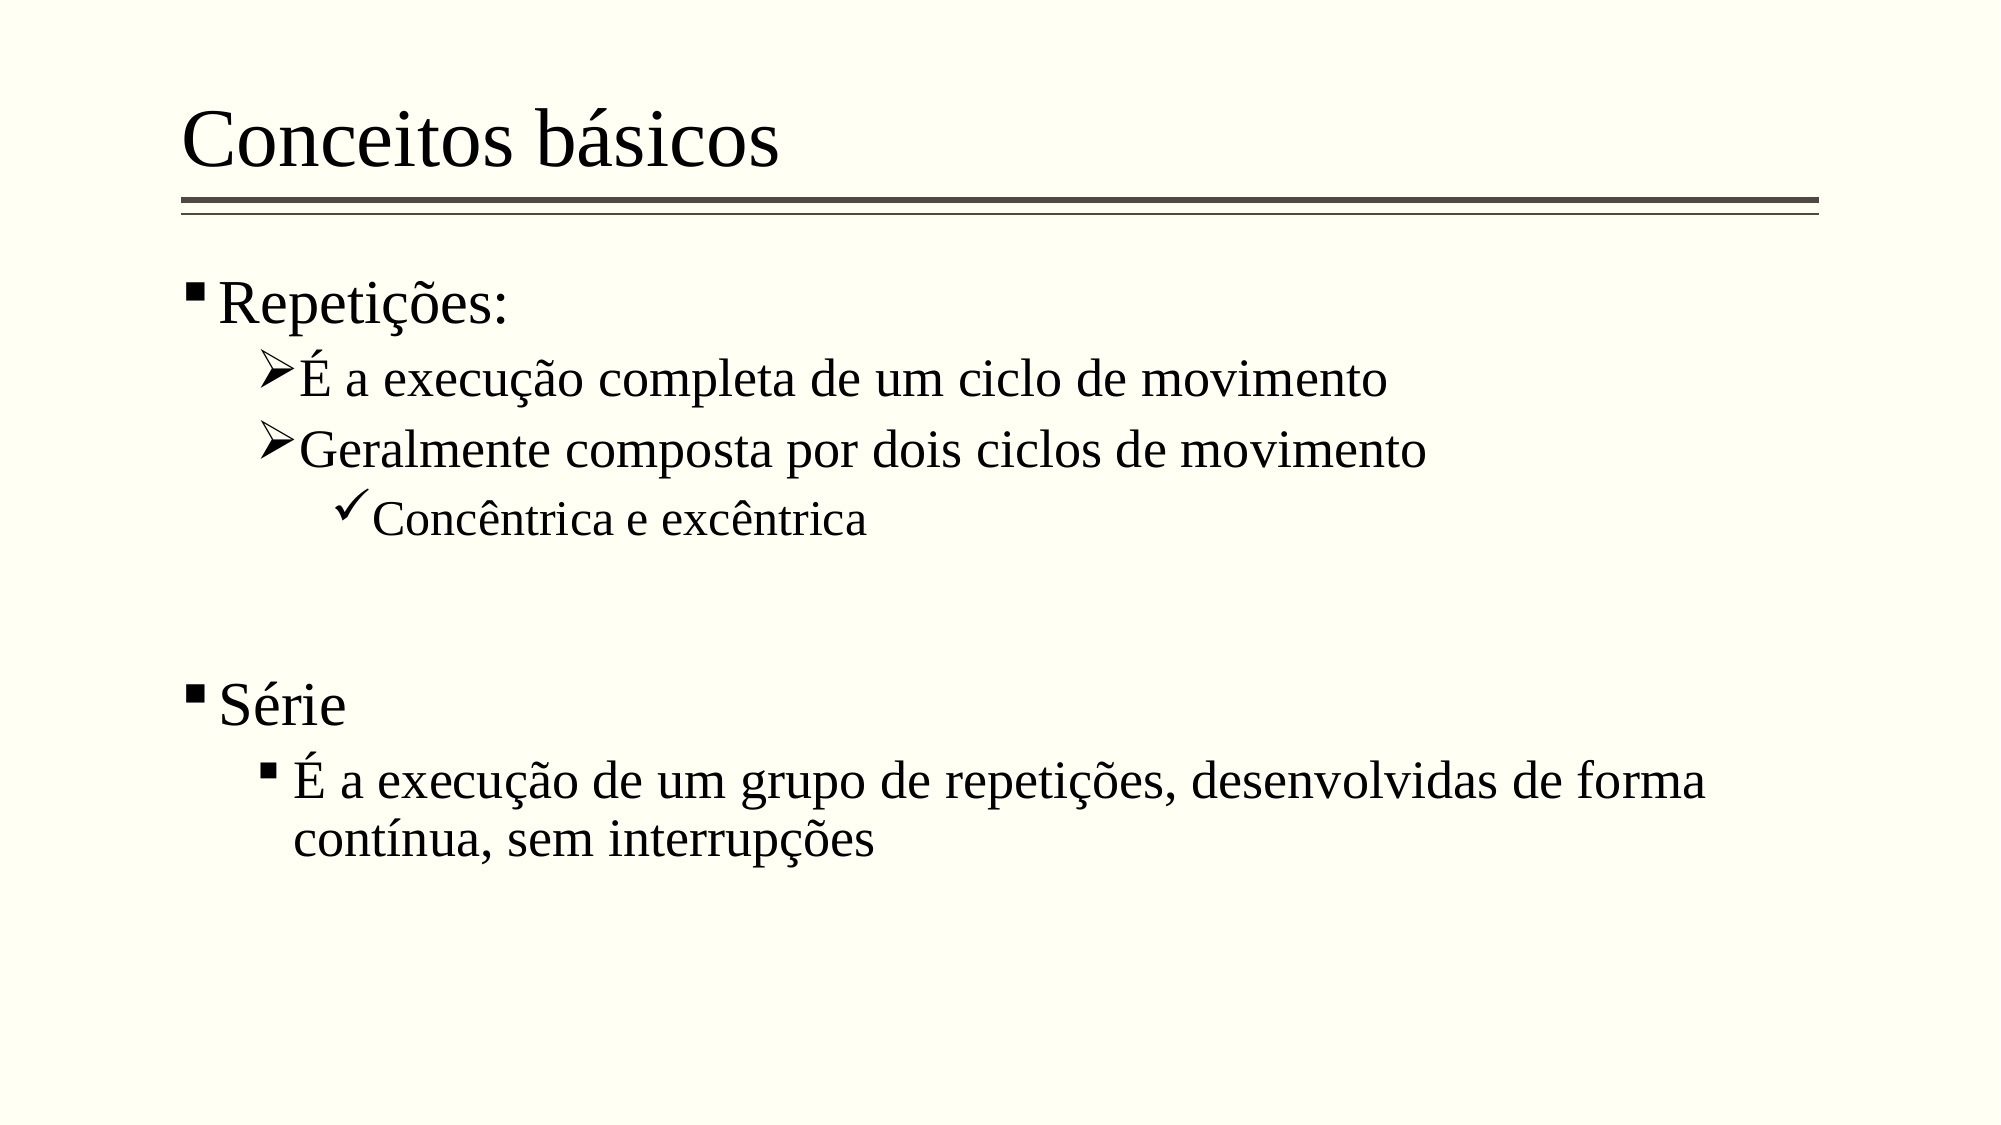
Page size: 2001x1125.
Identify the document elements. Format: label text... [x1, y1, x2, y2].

list Repetições: É a execução completa de um ciclo de movimento Geralmente composta por dois ciclos de movimento Concêntrica e excêntrica Série É a execução de um grupo de repetições, desenvolvidas de forma contínua, sem interrupções [181, 262, 1819, 1013]
title Conceitos básicos [181, 12, 1819, 193]
